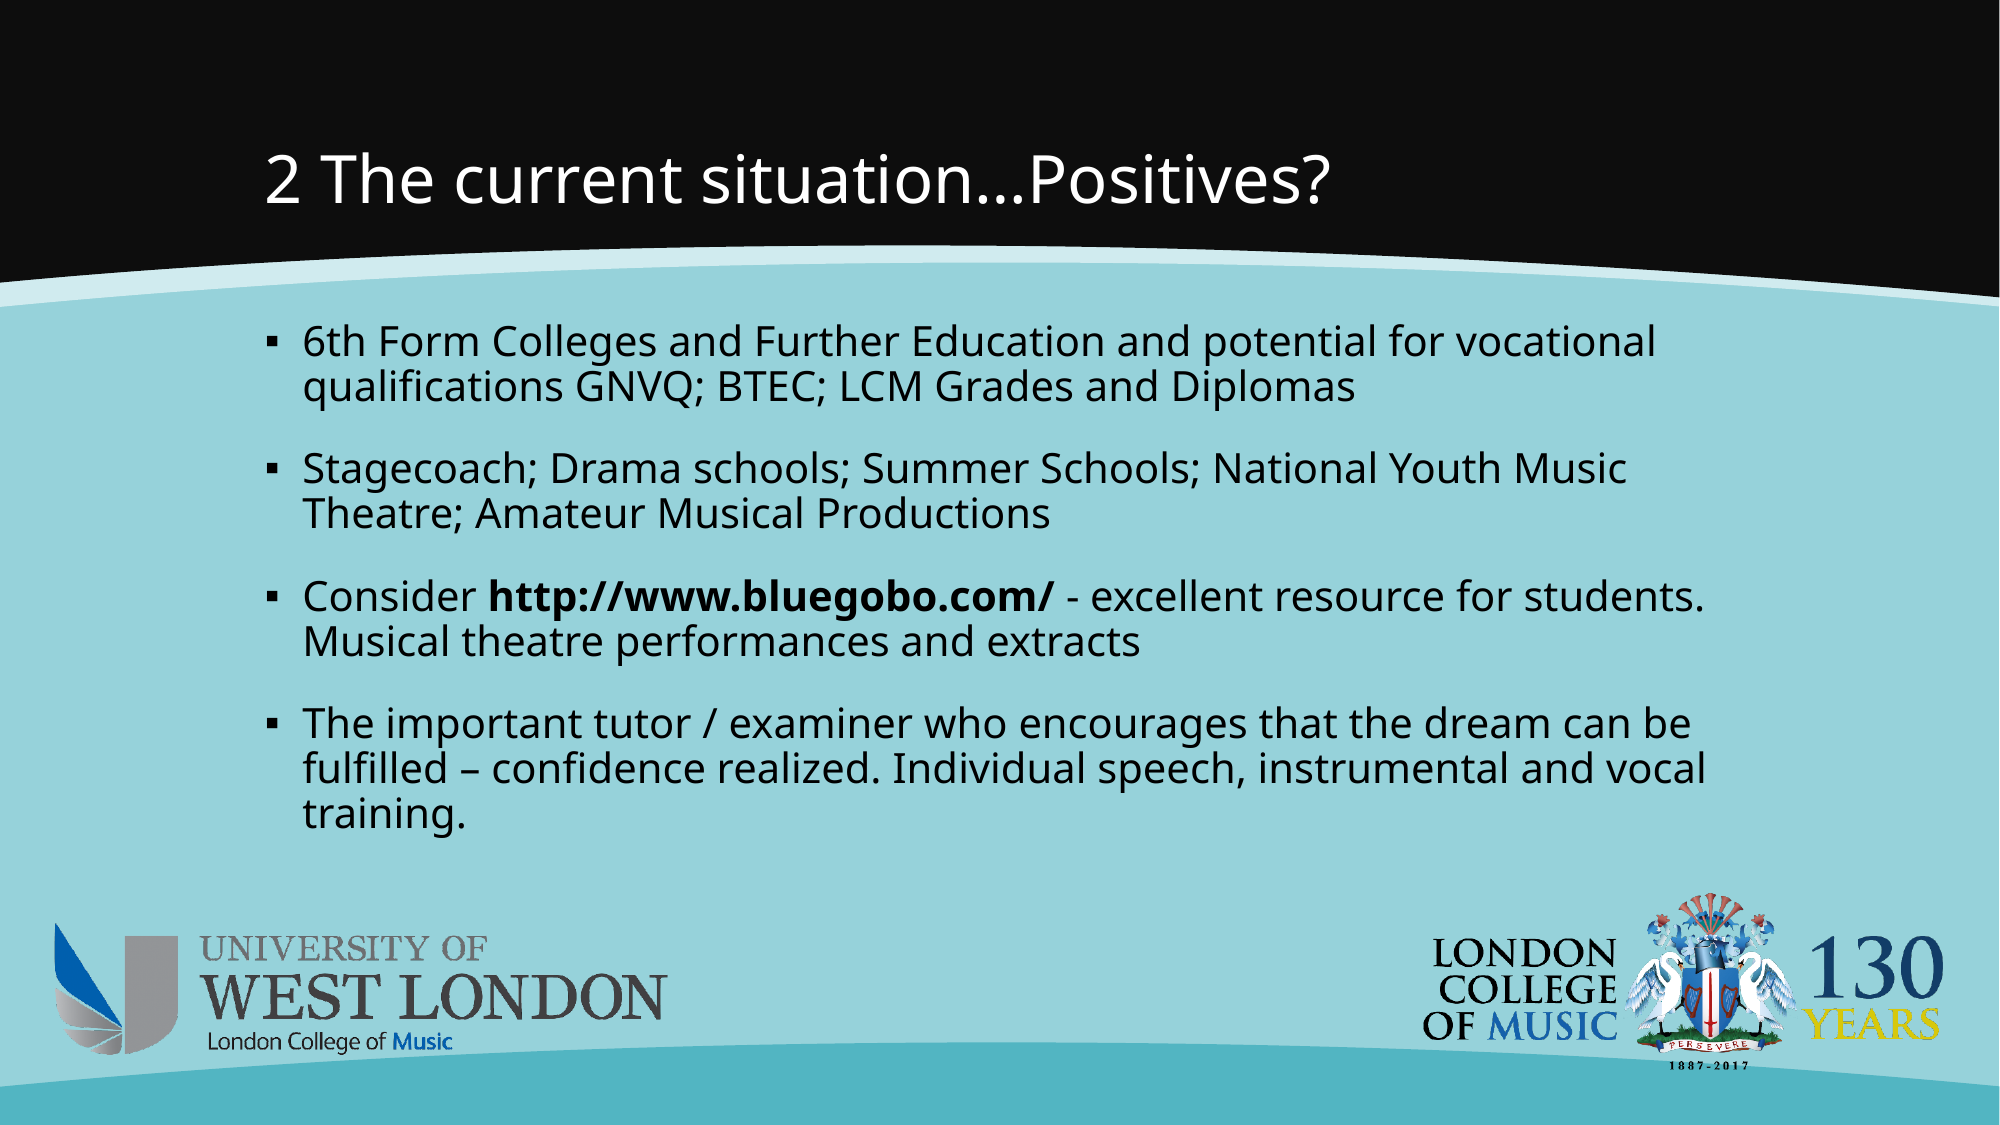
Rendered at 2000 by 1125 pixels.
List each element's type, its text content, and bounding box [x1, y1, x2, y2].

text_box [31, 798, 1967, 1125]
list 6th Form Colleges and Further Education and potential for vocational qualifications GNVQ; BTEC; LCM Grades and Diplomas Stagecoach; Drama schools; Summer Schools; National Youth Music Theatre; Amateur Musical Productions Consider http://www.bluegobo.com/ - excellent resource for students. Musical theatre performances and extracts The important tutor / examiner who encourages that the dream can be fulfilled – confidence realized. Individual speech, instrumental and vocal training. [249, 312, 1750, 798]
title 2 The current situation…Positives? [249, 45, 1750, 225]
